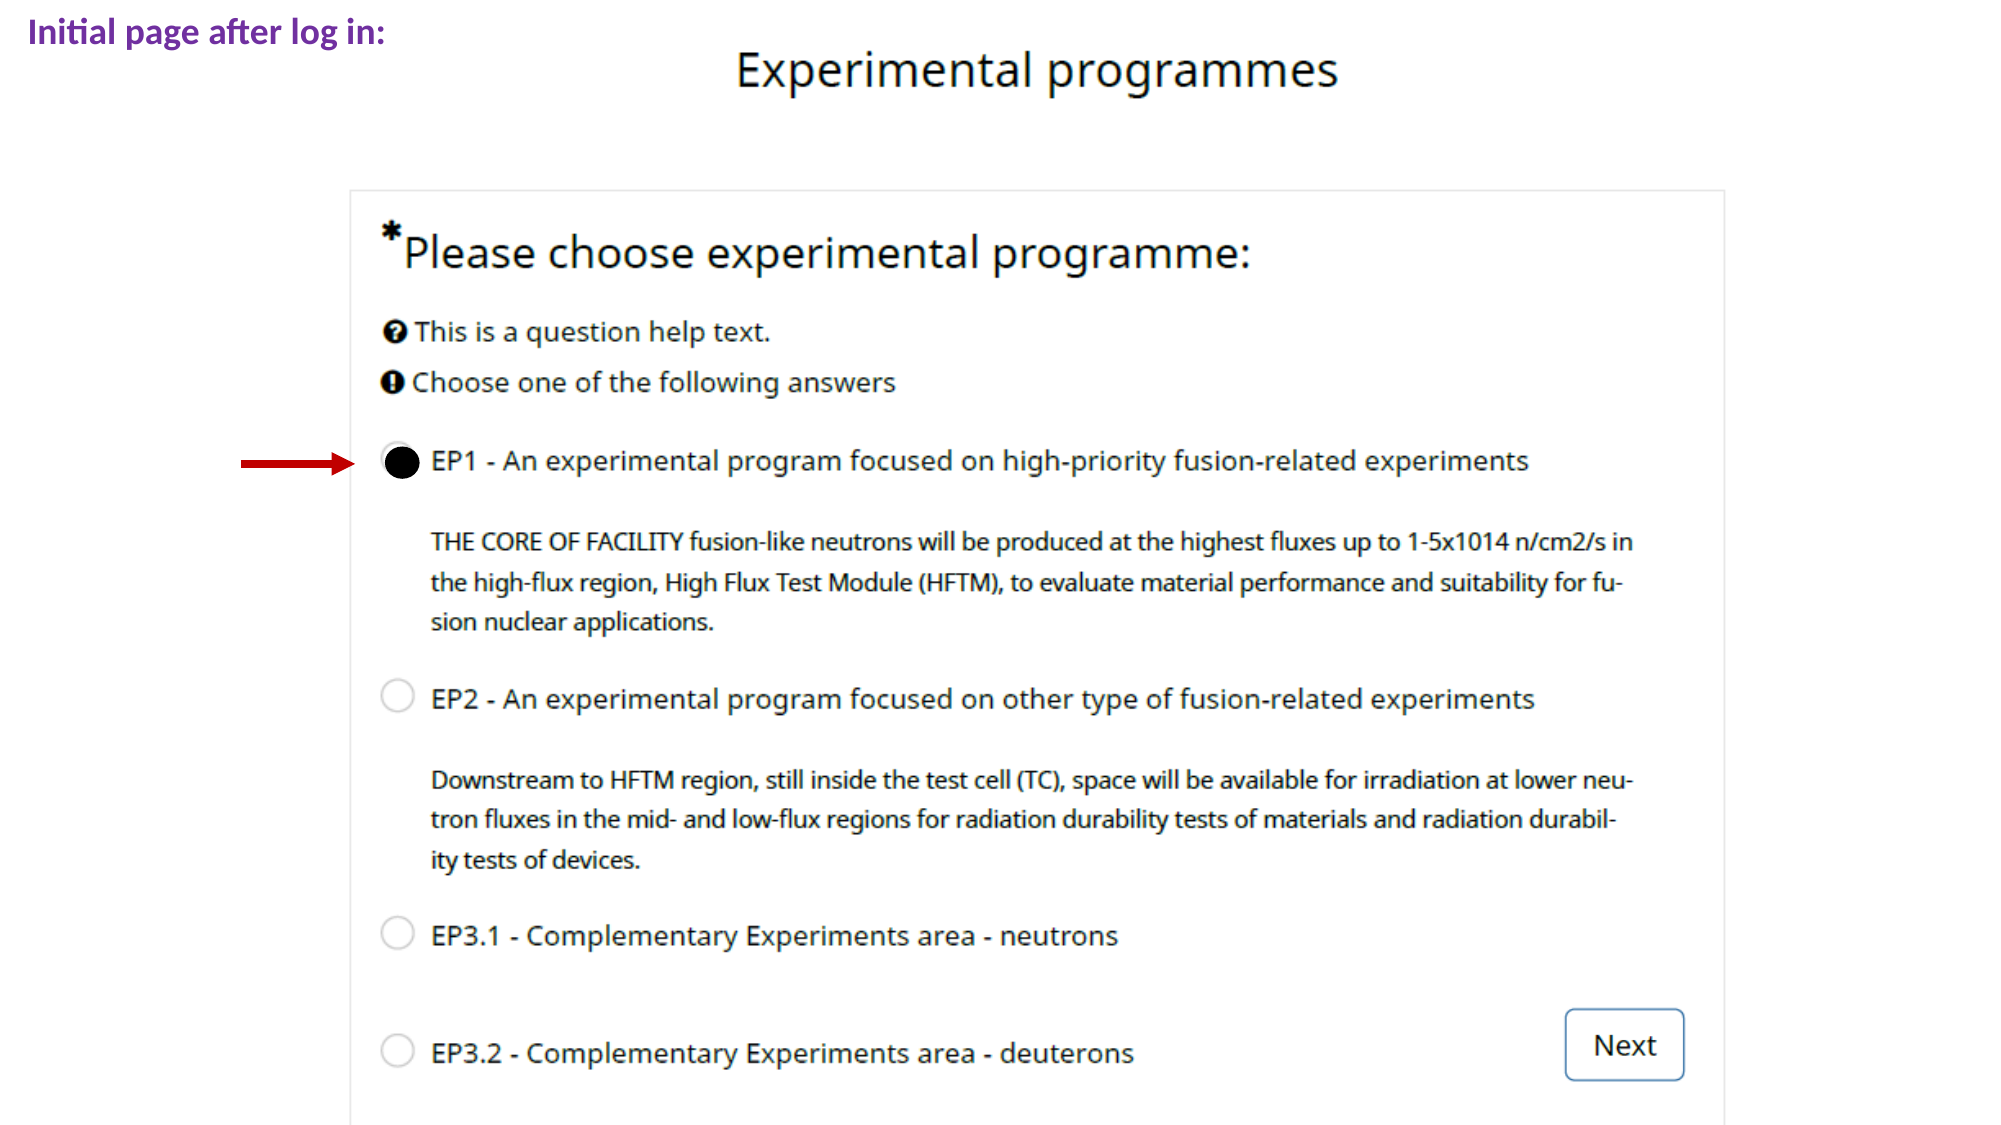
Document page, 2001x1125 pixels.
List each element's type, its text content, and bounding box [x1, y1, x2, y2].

picture [340, 0, 1735, 1125]
text_box Initial page after log in: [12, 0, 340, 60]
